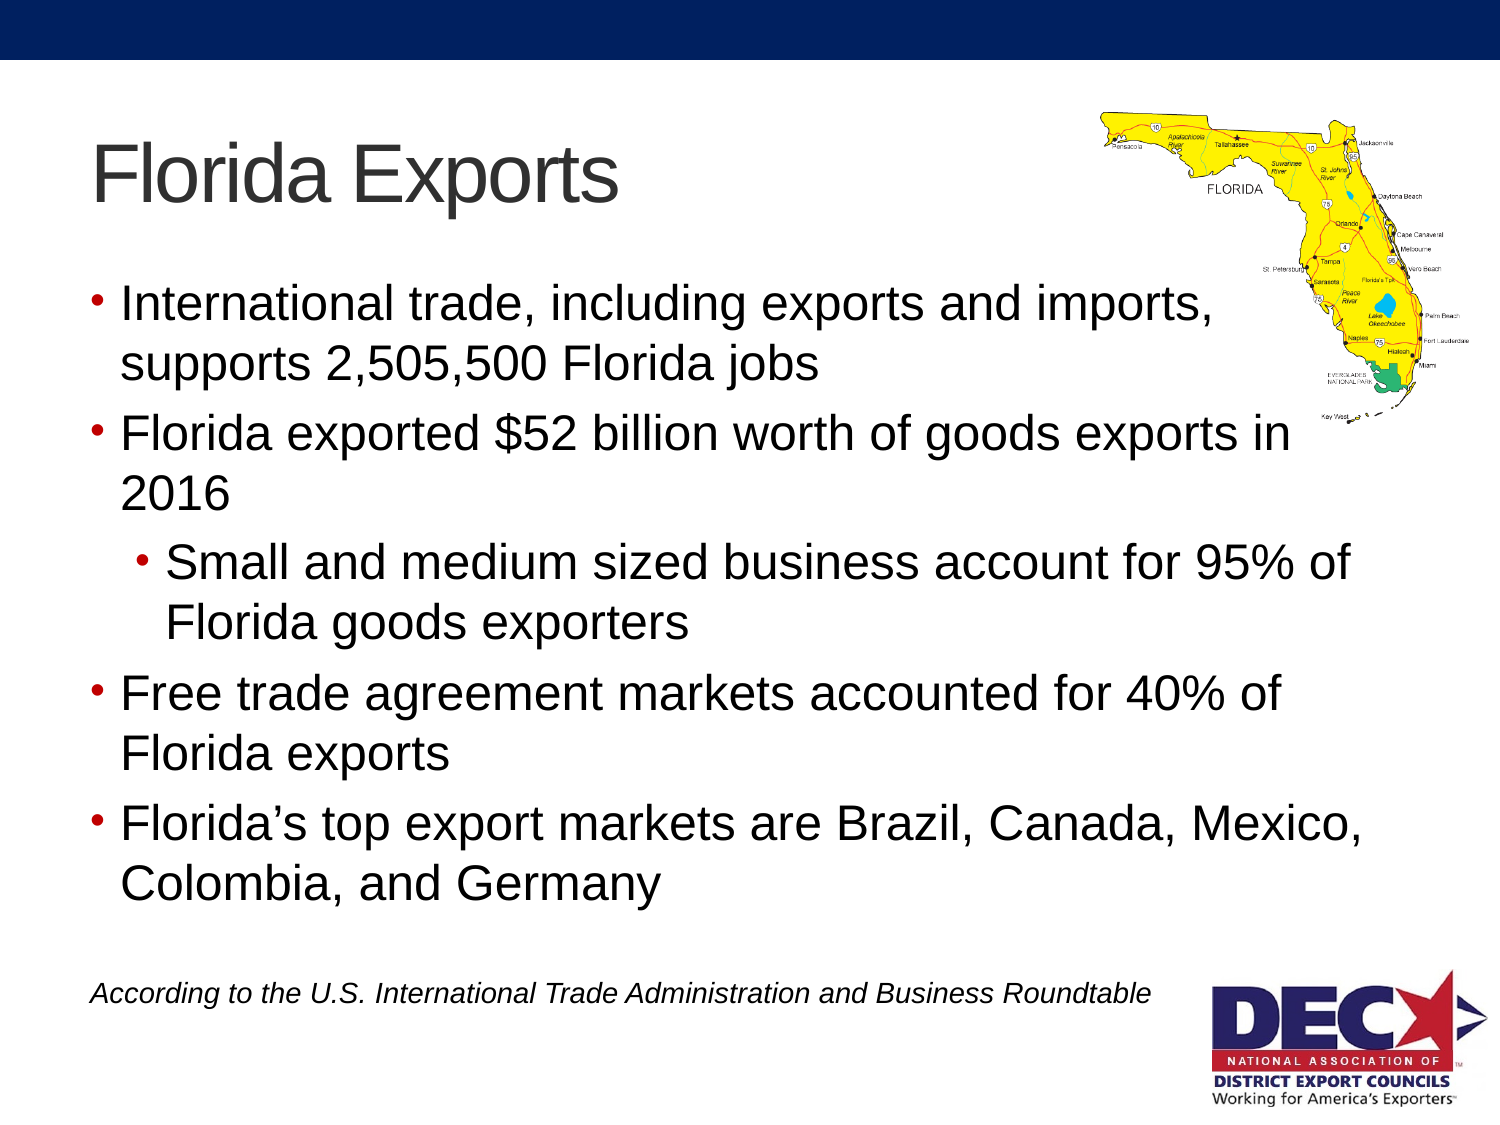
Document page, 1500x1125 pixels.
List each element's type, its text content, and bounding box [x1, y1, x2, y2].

picture [1212, 969, 1488, 1109]
list International trade, including exports and imports, supports 2,505,500 Florida jobs Florida exported $52 billion worth of goods exports in 2016 Small and medium sized business account for 95% of Florida goods exporters Free trade agreement markets accounted for 40% of Florida exports Florida’s top export markets are Brazil, Canada, Mexico, Colombia, and Germany According to the U.S. International Trade Administration and Business Roundtable [75, 262, 1425, 1063]
title Florida Exports [75, 87, 1425, 250]
picture [1099, 112, 1469, 424]
